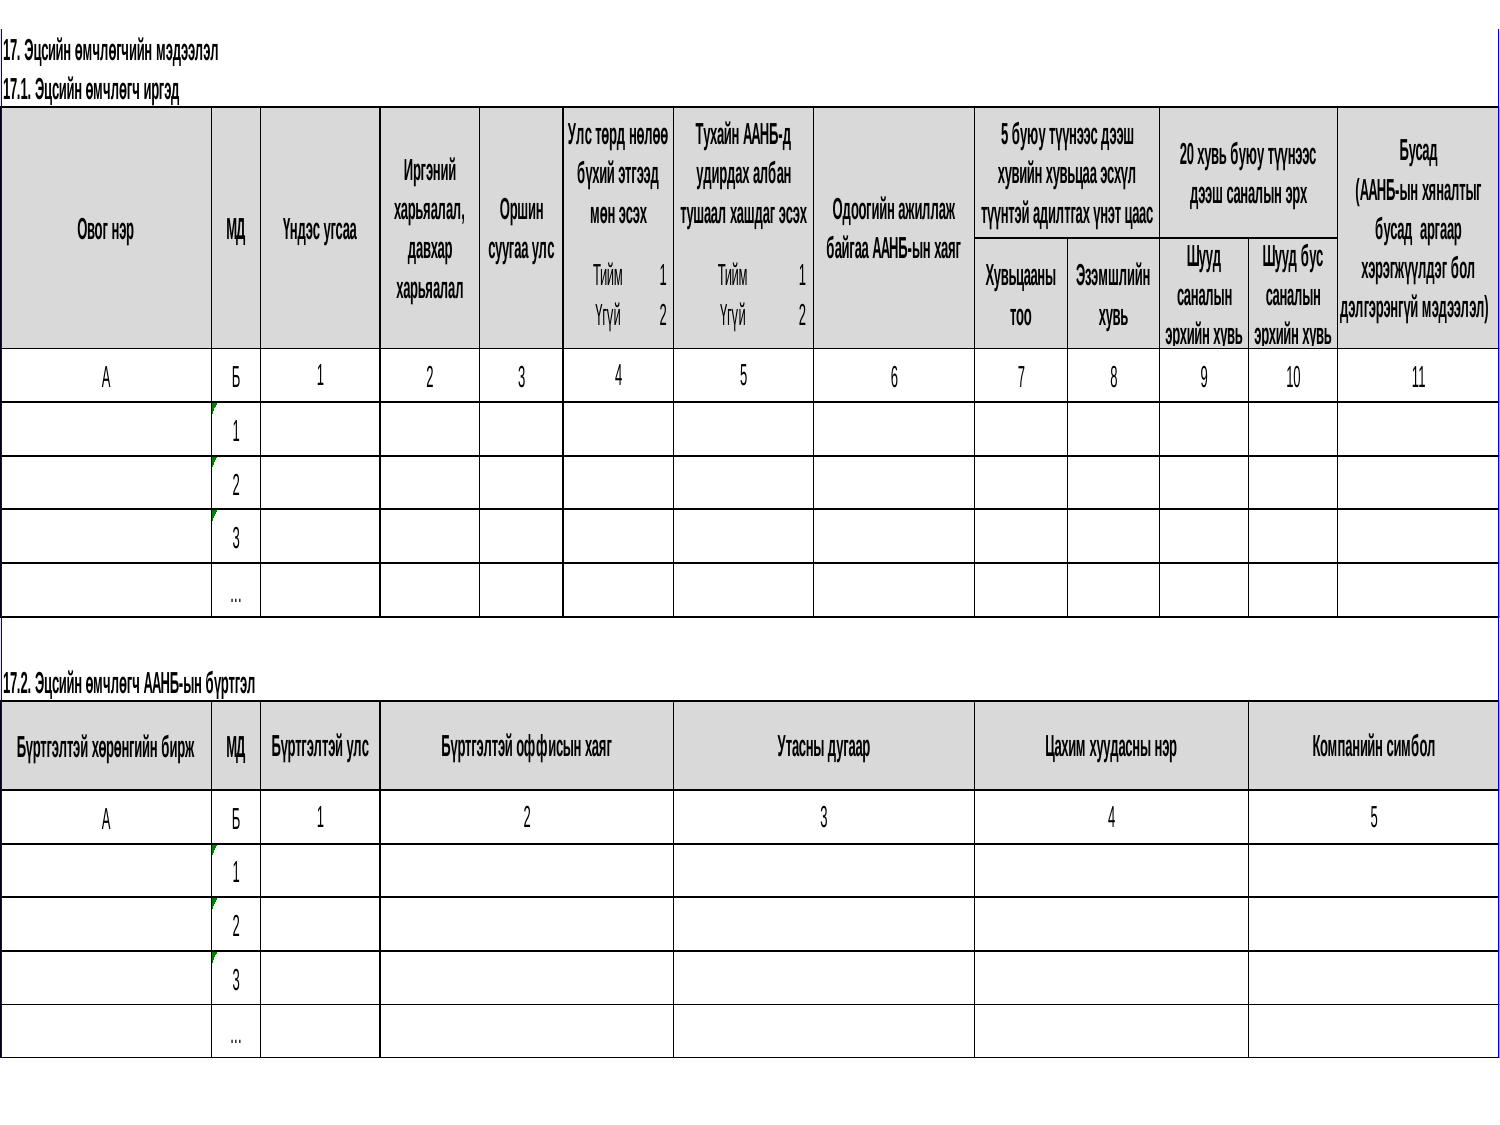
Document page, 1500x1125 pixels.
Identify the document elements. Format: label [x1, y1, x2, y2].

text_box [0, 27, 1500, 1060]
